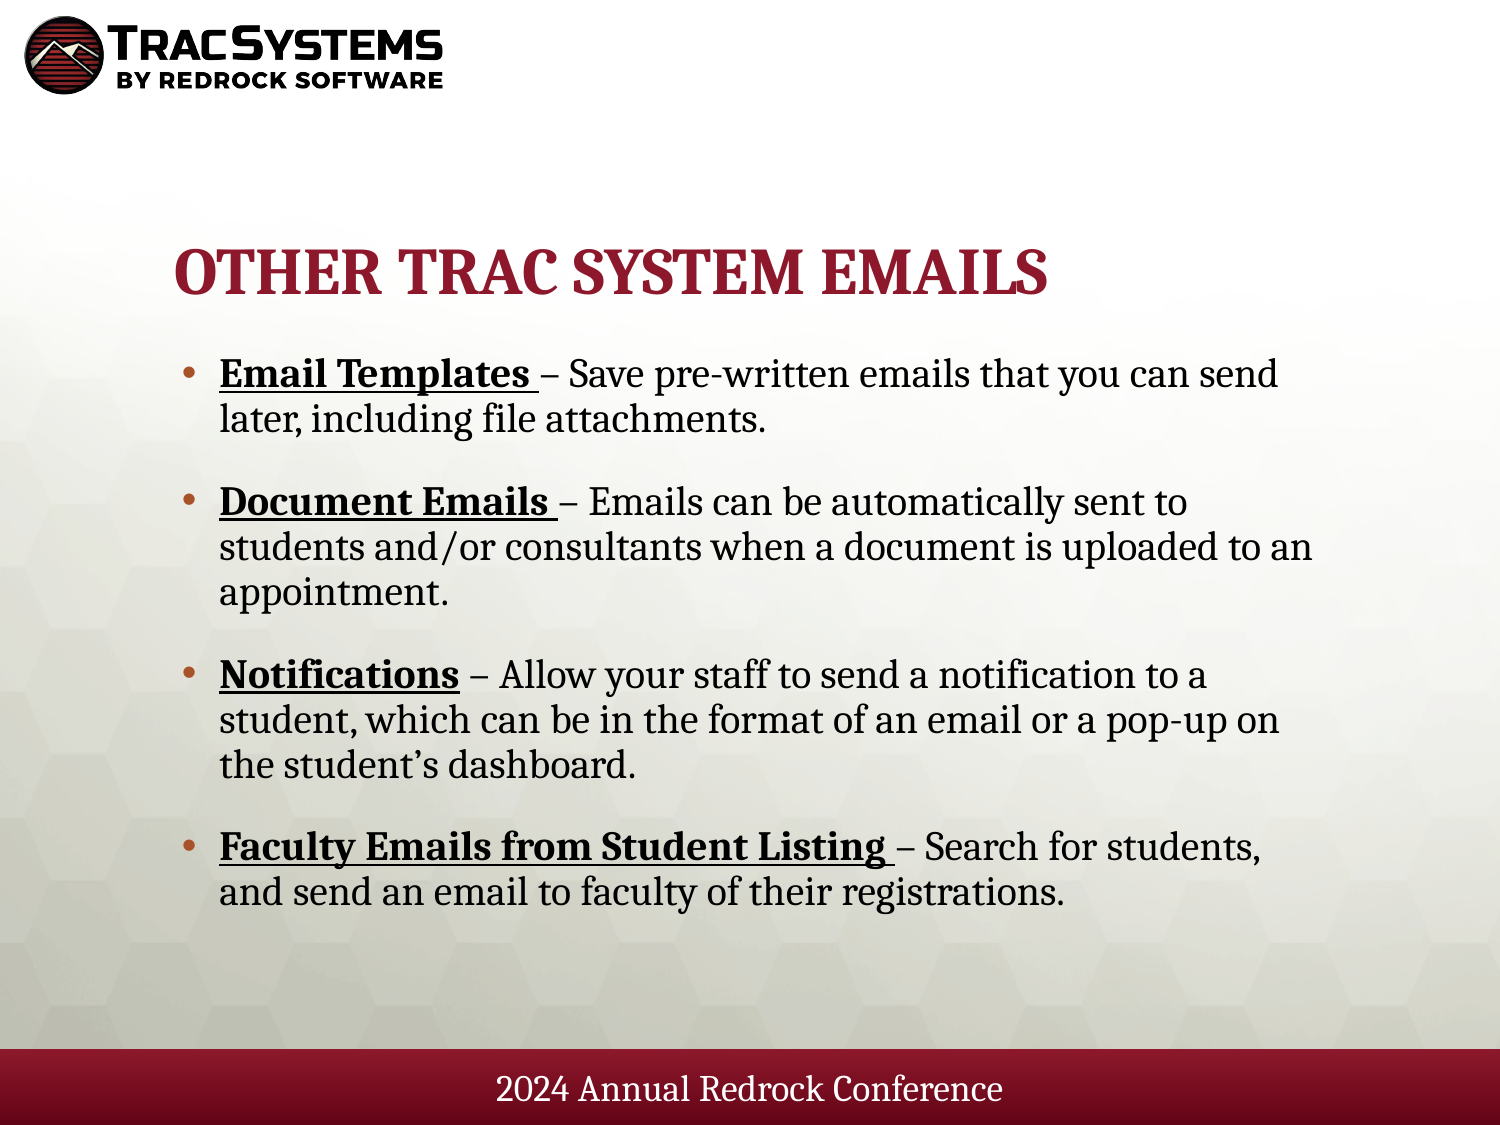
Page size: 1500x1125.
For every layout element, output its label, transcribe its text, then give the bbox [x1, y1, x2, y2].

list Email Templates – Save pre-written emails that you can send later, including file attachments. Document Emails – Emails can be automatically sent to students and/or consultants when a document is uploaded to an appointment. Notifications – Allow your staff to send a notification to a student, which can be in the format of an email or a pop-up on the student’s dashboard. Faculty Emails from Student Listing – Search for students, and send an email to faculty of their registrations. [159, 344, 1341, 1008]
title Other trac system emails [159, 213, 1341, 317]
picture [0, 124, 1500, 1049]
picture [21, 13, 448, 97]
